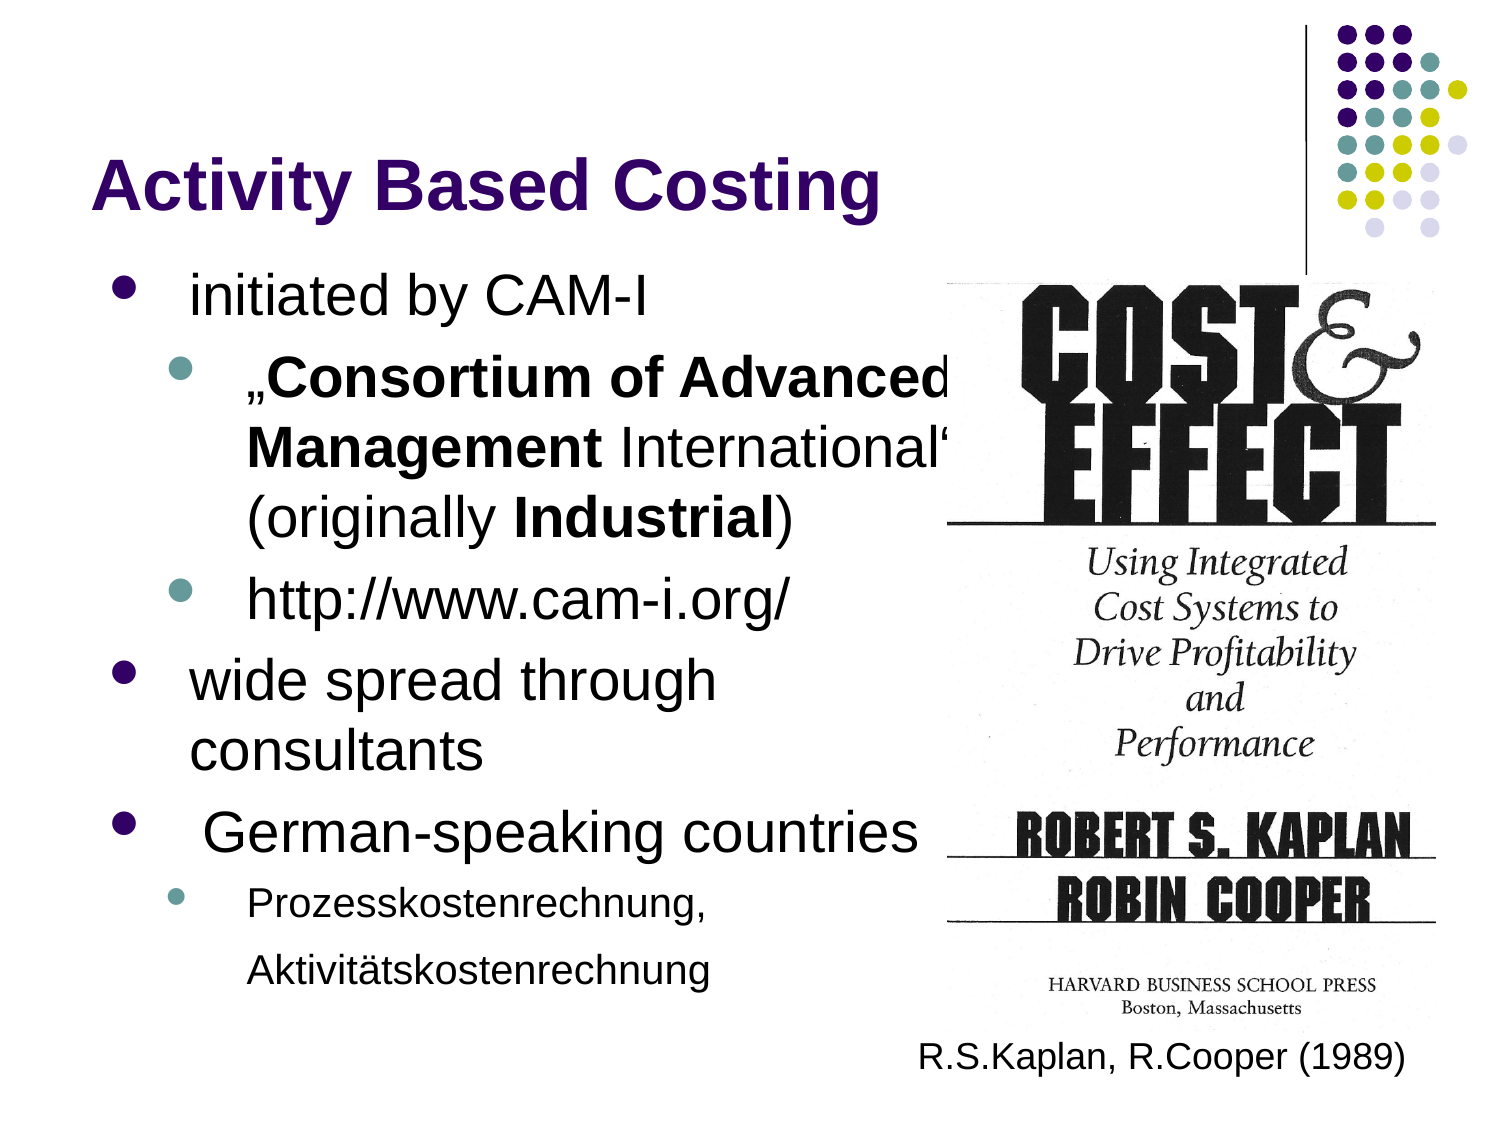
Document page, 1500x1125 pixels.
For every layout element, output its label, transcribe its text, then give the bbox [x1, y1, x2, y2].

list initiated by CAM-I „Consortium of Advanced Management International“ (originally Industrial) http://www.cam-i.org/ wide spread through consultants German-speaking countries Prozesskostenrechnung, Aktivitätskostenrechnung [93, 249, 999, 1088]
title Activity Based Costing [75, 20, 1313, 233]
picture [947, 278, 1437, 1033]
text_box R.S.Kaplan, R.Cooper (1989) [846, 1024, 1500, 1085]
